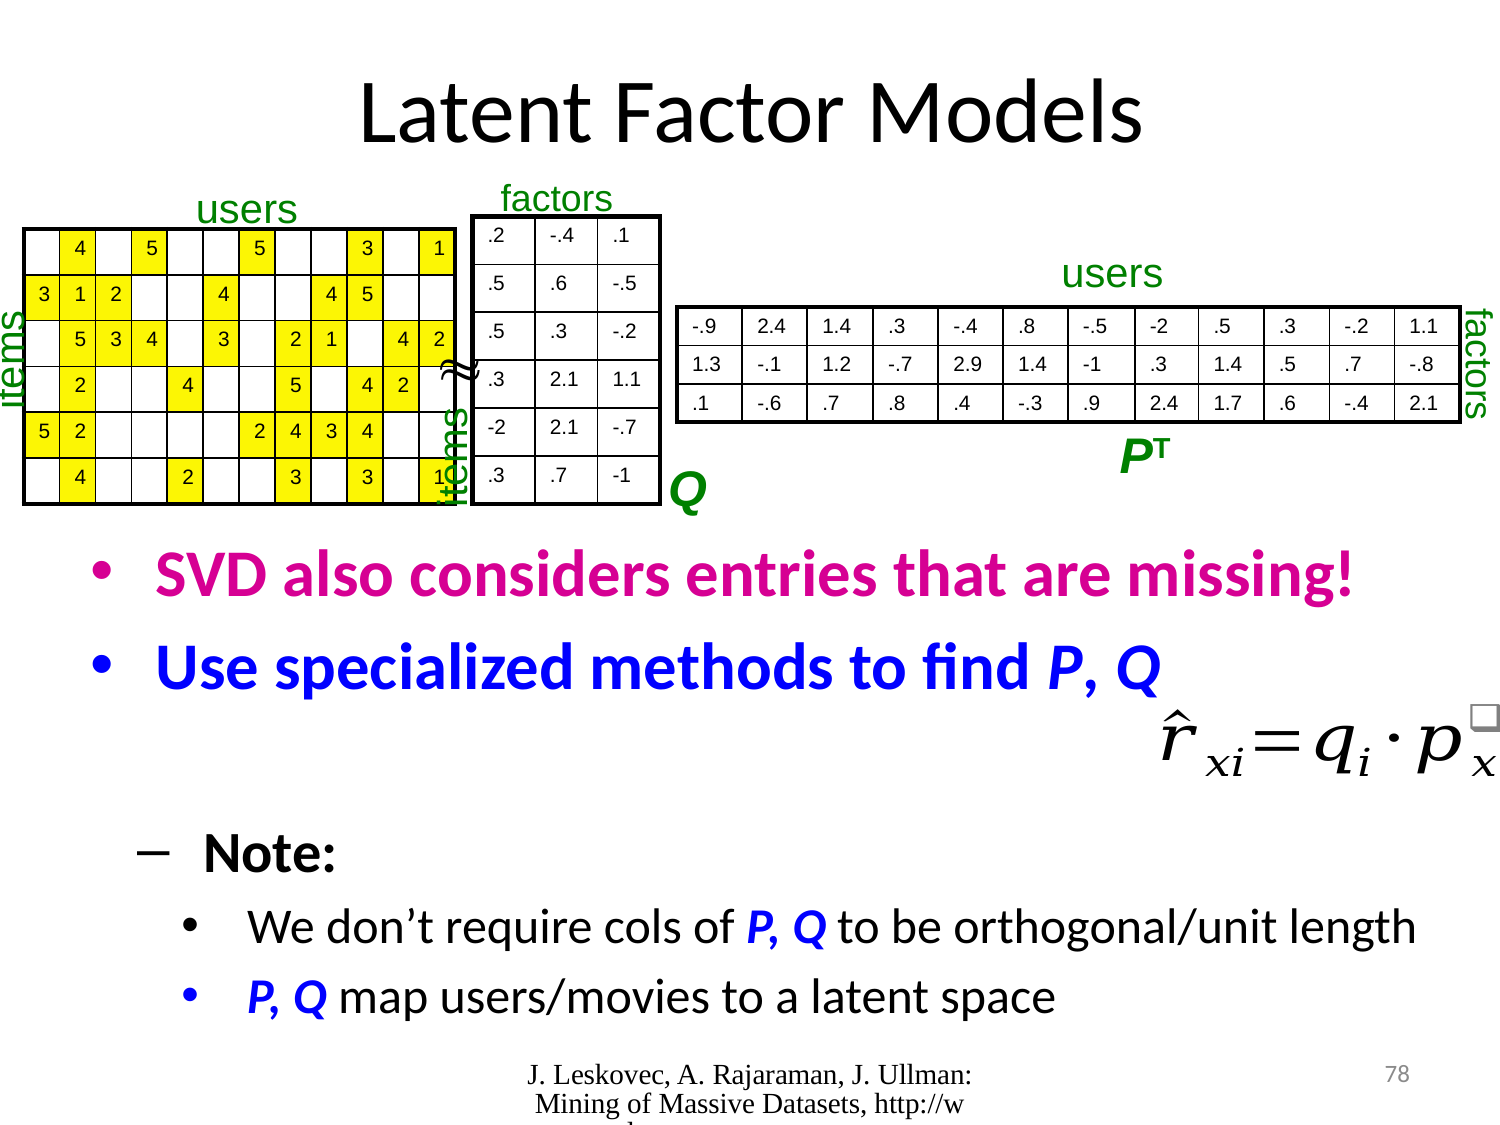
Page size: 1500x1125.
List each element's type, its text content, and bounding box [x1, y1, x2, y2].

table_header .3 [1265, 309, 1329, 345]
table_cell .6 [1265, 385, 1329, 420]
text_box items [418, 392, 483, 522]
table_cell 2 [60, 413, 95, 457]
table_cell 2.1 [1395, 385, 1450, 420]
table_cell 1.3 [679, 346, 741, 383]
table_header 1.1 [1395, 309, 1450, 345]
table_cell 1 [312, 321, 346, 366]
table_cell 2 [168, 459, 202, 502]
table_header -.4 [536, 227, 597, 264]
table_cell .3 [495, 361, 534, 407]
table_cell [96, 413, 131, 457]
table_cell 3 [204, 321, 238, 366]
table_cell .4 [939, 385, 1002, 420]
table_cell 1.1 [598, 361, 658, 407]
table_cell [348, 321, 382, 366]
table_cell [168, 276, 202, 320]
table_header [26, 231, 59, 274]
table_cell -2 [483, 409, 534, 455]
table_cell .3 [483, 457, 534, 502]
table_cell 4 [312, 276, 346, 320]
table_header 1.4 [808, 309, 872, 345]
slide_number 78 [1074, 1042, 1425, 1103]
table_header -.9 [679, 309, 741, 345]
table_cell [420, 276, 453, 316]
table_header .8 [1004, 309, 1067, 345]
table_cell [40, 321, 59, 366]
table_cell -.3 [1004, 385, 1067, 420]
table_cell [168, 321, 202, 366]
table_cell -.1 [743, 346, 806, 383]
table_cell [240, 321, 274, 366]
table_cell 4 [168, 367, 202, 411]
table_cell -.6 [743, 385, 806, 420]
table_cell .3 [1136, 346, 1198, 383]
table_header 5 [240, 240, 274, 274]
table_cell [96, 367, 131, 411]
table_cell [132, 367, 166, 411]
table_cell .1 [679, 385, 741, 420]
table_header .1 [598, 219, 658, 264]
text_box users [1046, 238, 1179, 304]
table_cell .5 [1265, 346, 1329, 383]
table_cell [26, 459, 59, 502]
table_header 3 [348, 231, 382, 274]
text_box items [0, 295, 40, 425]
footer J. Leskovec, A. Rajaraman, J. Ullman: Mining of Massive Datasets, http://www.mmds.org [512, 1042, 988, 1103]
table_cell .7 [536, 457, 597, 502]
table_cell 2 [240, 413, 274, 457]
table_header .5 [1199, 309, 1263, 345]
table_cell 4 [204, 276, 238, 320]
table_cell -.4 [1330, 385, 1394, 420]
table_header [312, 231, 346, 274]
table_cell 2.4 [1136, 385, 1198, 420]
table_cell [204, 459, 238, 502]
table_cell 4 [348, 367, 382, 411]
text_box users [181, 174, 314, 240]
table_cell 3 [348, 459, 382, 502]
table_header -.5 [1069, 309, 1134, 345]
table_cell -.8 [1395, 346, 1450, 383]
table_cell 1.2 [808, 346, 872, 383]
table_cell 3 [96, 321, 131, 366]
table_cell [168, 413, 202, 457]
table_header 5 [132, 231, 166, 274]
table_header 4 [60, 231, 95, 274]
text_box factors [485, 166, 629, 227]
table_cell [96, 459, 131, 502]
table_cell [132, 459, 166, 502]
table_cell .8 [874, 385, 937, 420]
table_cell [204, 413, 238, 457]
table_cell [384, 276, 418, 320]
table_cell 4 [348, 413, 382, 457]
table_cell [312, 367, 346, 411]
table_cell 5 [348, 276, 382, 320]
table_cell [312, 459, 346, 502]
table_cell 1 [60, 276, 95, 320]
text_box PT [1104, 416, 1186, 492]
table_cell [132, 413, 166, 457]
table_cell 5 [276, 367, 310, 411]
table_cell 1.4 [1004, 346, 1067, 383]
table_cell 5 [60, 321, 95, 366]
table_cell .7 [808, 385, 872, 420]
table_cell 4 [384, 321, 417, 366]
table_cell 2.1 [536, 361, 597, 407]
table_cell 4 [276, 413, 310, 457]
table_cell 1.4 [1199, 346, 1263, 383]
table_header [276, 240, 310, 274]
table_header -2 [1136, 309, 1198, 345]
table_cell [40, 367, 59, 411]
table_cell .5 [475, 265, 534, 311]
table_cell -1 [598, 457, 653, 502]
table_cell .9 [1069, 385, 1134, 420]
text_box factors [1450, 293, 1500, 436]
table_cell 3 [26, 276, 59, 320]
table_cell .5 [475, 313, 534, 359]
table_header .2 [475, 219, 534, 264]
text_box Q [653, 449, 723, 524]
table_cell -.2 [598, 313, 658, 359]
table_cell 2 [60, 367, 95, 411]
table_cell 2.9 [939, 346, 1002, 383]
table_header [384, 231, 418, 274]
table_cell -1 [1069, 346, 1134, 383]
table_cell [276, 276, 310, 320]
table_cell .3 [536, 313, 597, 359]
table_cell [384, 413, 418, 457]
table_header 1 [420, 231, 453, 274]
table_header -.2 [1330, 309, 1394, 345]
table_cell [204, 367, 238, 411]
table_cell [240, 459, 274, 502]
table_cell 5 [26, 413, 59, 457]
table_header -.4 [939, 309, 1002, 345]
table_header [96, 231, 131, 274]
table_cell -.5 [598, 265, 658, 311]
table_cell 3 [276, 459, 310, 502]
table_cell -.7 [598, 409, 658, 455]
table_cell 3 [312, 413, 346, 457]
text_box  [417, 316, 495, 412]
table_cell 1.7 [1199, 385, 1263, 420]
table_cell 4 [60, 459, 95, 502]
table_header [204, 240, 238, 274]
table_cell 2 [384, 367, 417, 411]
table_cell [132, 276, 166, 320]
table_cell [240, 276, 274, 320]
table_cell [384, 459, 418, 502]
table_cell -.7 [874, 346, 937, 383]
table_cell 2 [96, 276, 131, 320]
table_header 2.4 [743, 309, 806, 345]
table_header .3 [874, 309, 937, 345]
table_cell .7 [1330, 346, 1394, 383]
title Latent Factor Models [76, 12, 1427, 200]
table_cell 4 [132, 321, 166, 366]
table_cell 2 [276, 321, 310, 366]
table_cell .6 [536, 265, 597, 311]
table_cell [240, 367, 274, 411]
table_cell 2.1 [536, 409, 597, 455]
table_header [168, 231, 202, 274]
